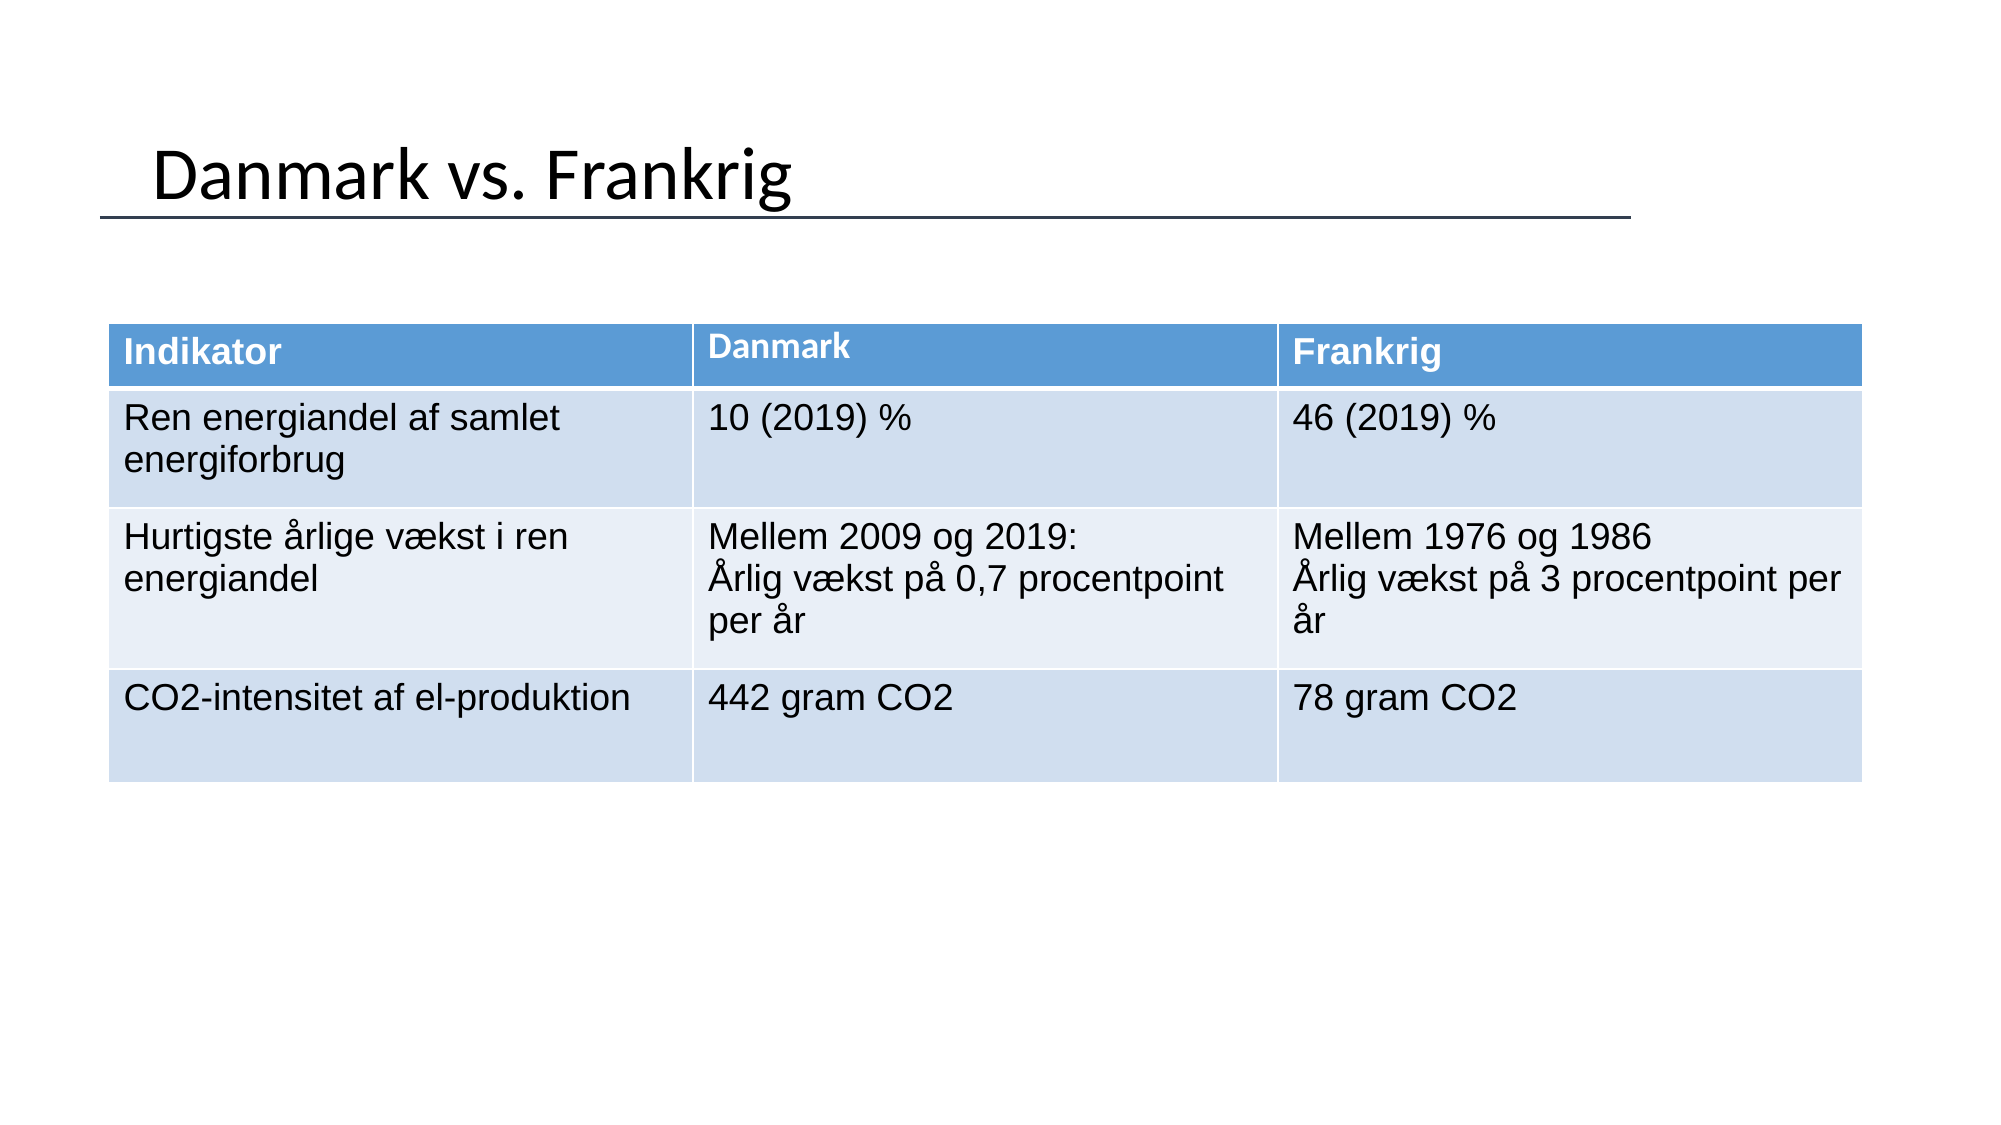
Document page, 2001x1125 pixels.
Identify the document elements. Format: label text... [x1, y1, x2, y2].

table_cell Mellem 1976 og 1986 Årlig vækst på 3 procentpoint per år [1279, 509, 1862, 668]
table_header Indikator [109, 324, 692, 386]
table_cell Ren energiandel af samlet energiforbrug [109, 391, 692, 507]
table_cell 46 (2019) % [1279, 391, 1862, 507]
table_cell Hurtigste årlige vækst i ren energiandel [109, 509, 692, 668]
table_cell Mellem 2009 og 2019: Årlig vækst på 0,7 procentpoint per år [694, 509, 1277, 668]
table_cell 78 gram CO2 [1279, 670, 1862, 782]
table_cell CO2-intensitet af el-produktion [109, 670, 692, 782]
table_header Frankrig [1279, 324, 1862, 386]
table_header Danmark [694, 324, 1277, 386]
table_cell 442 gram CO2 [694, 670, 1277, 782]
title Danmark vs. Frankrig [137, 66, 1863, 285]
table_cell 10 (2019) % [694, 391, 1277, 507]
